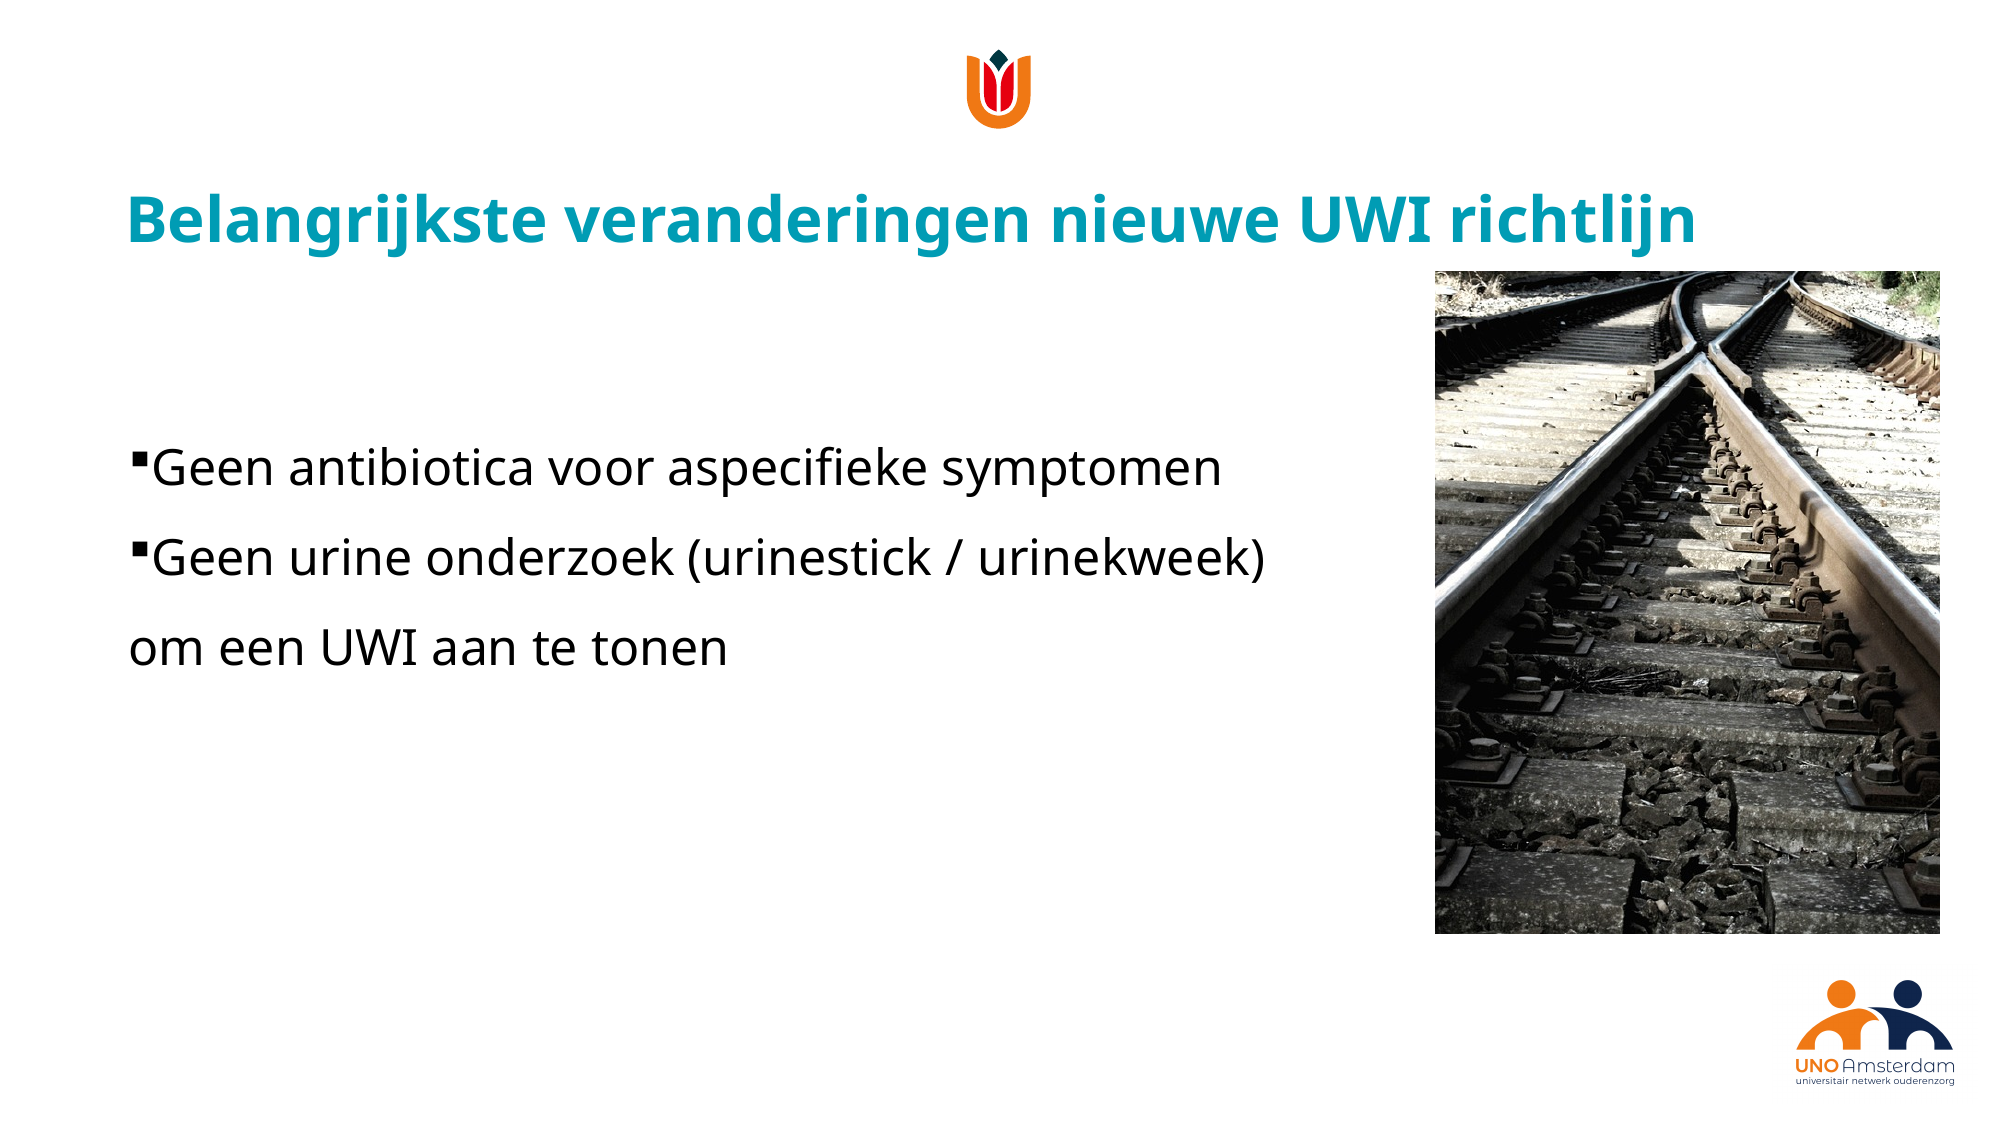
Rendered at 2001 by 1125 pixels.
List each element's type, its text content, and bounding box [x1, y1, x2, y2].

picture [1772, 964, 1978, 1104]
picture [1435, 271, 1940, 934]
list Geen antibiotica voor aspecifieke symptomen Geen urine onderzoek (urinestick / urinekweek) om een UWI aan te tonen [113, 397, 1284, 1066]
title Belangrijkste veranderingen nieuwe UWI richtlijn [110, 180, 1960, 398]
